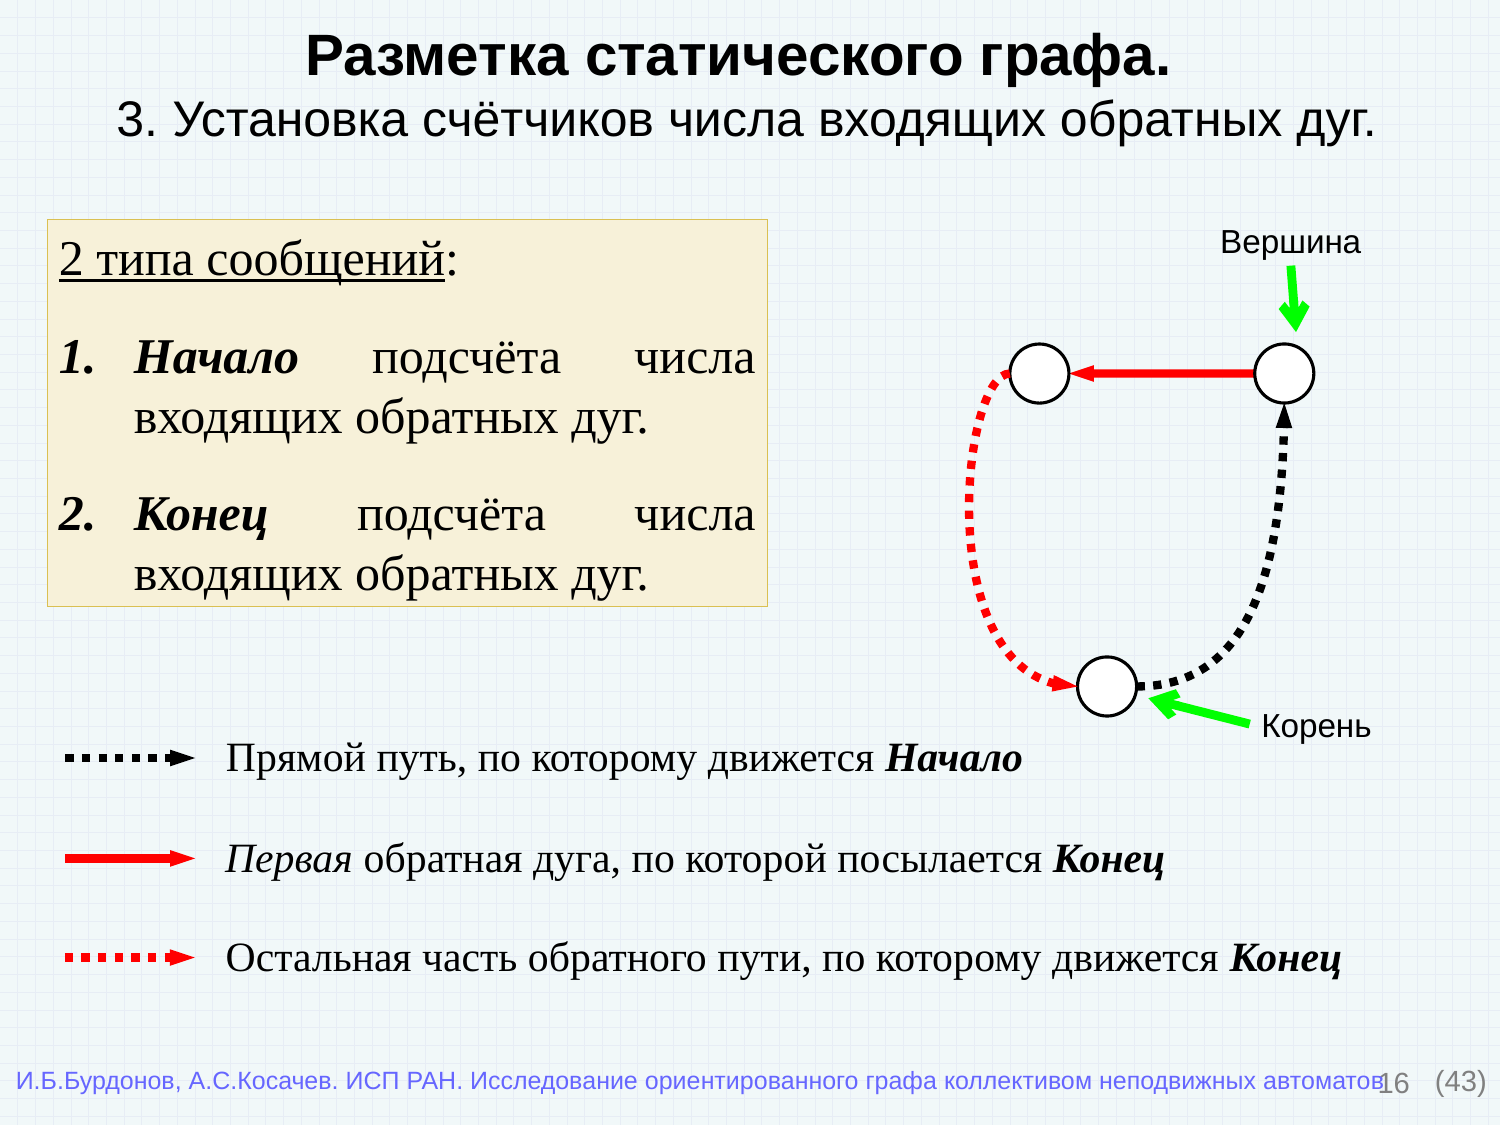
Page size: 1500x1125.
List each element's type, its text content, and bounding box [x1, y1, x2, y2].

text_box Разметка статического графа. 3. Установка счётчиков числа входящих обратных дуг. [29, 2, 1465, 162]
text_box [1136, 402, 1285, 687]
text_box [1290, 265, 1297, 333]
text_box [1010, 343, 1069, 372]
text_box И.Б.Бурдонов, А.С.Косачев. ИСП РАН. Исследование ориентированного графа коллективом неподвижных автоматов [15, 1064, 1387, 1095]
text_box [1254, 343, 1314, 403]
text_box [1078, 656, 1136, 717]
text_box (43) [1435, 1061, 1488, 1097]
text_box Остальная часть обратного пути, по которому движется Конец [210, 922, 1358, 987]
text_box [1148, 698, 1249, 725]
text_box Прямой путь, по которому движется Начало [211, 721, 1039, 787]
text_box 2 типа сообщений: Начало подсчёта числа входящих обратных дуг. Конец подсчёта числа входящих обратных дуг. [47, 219, 768, 607]
text_box Первая обратная дуга, по которой посылается Конец [210, 823, 1181, 888]
text_box Вершина [1208, 213, 1374, 266]
slide_number 16 [1074, 1056, 1426, 1125]
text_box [1009, 373, 1078, 687]
text_box Корень [1249, 698, 1384, 750]
